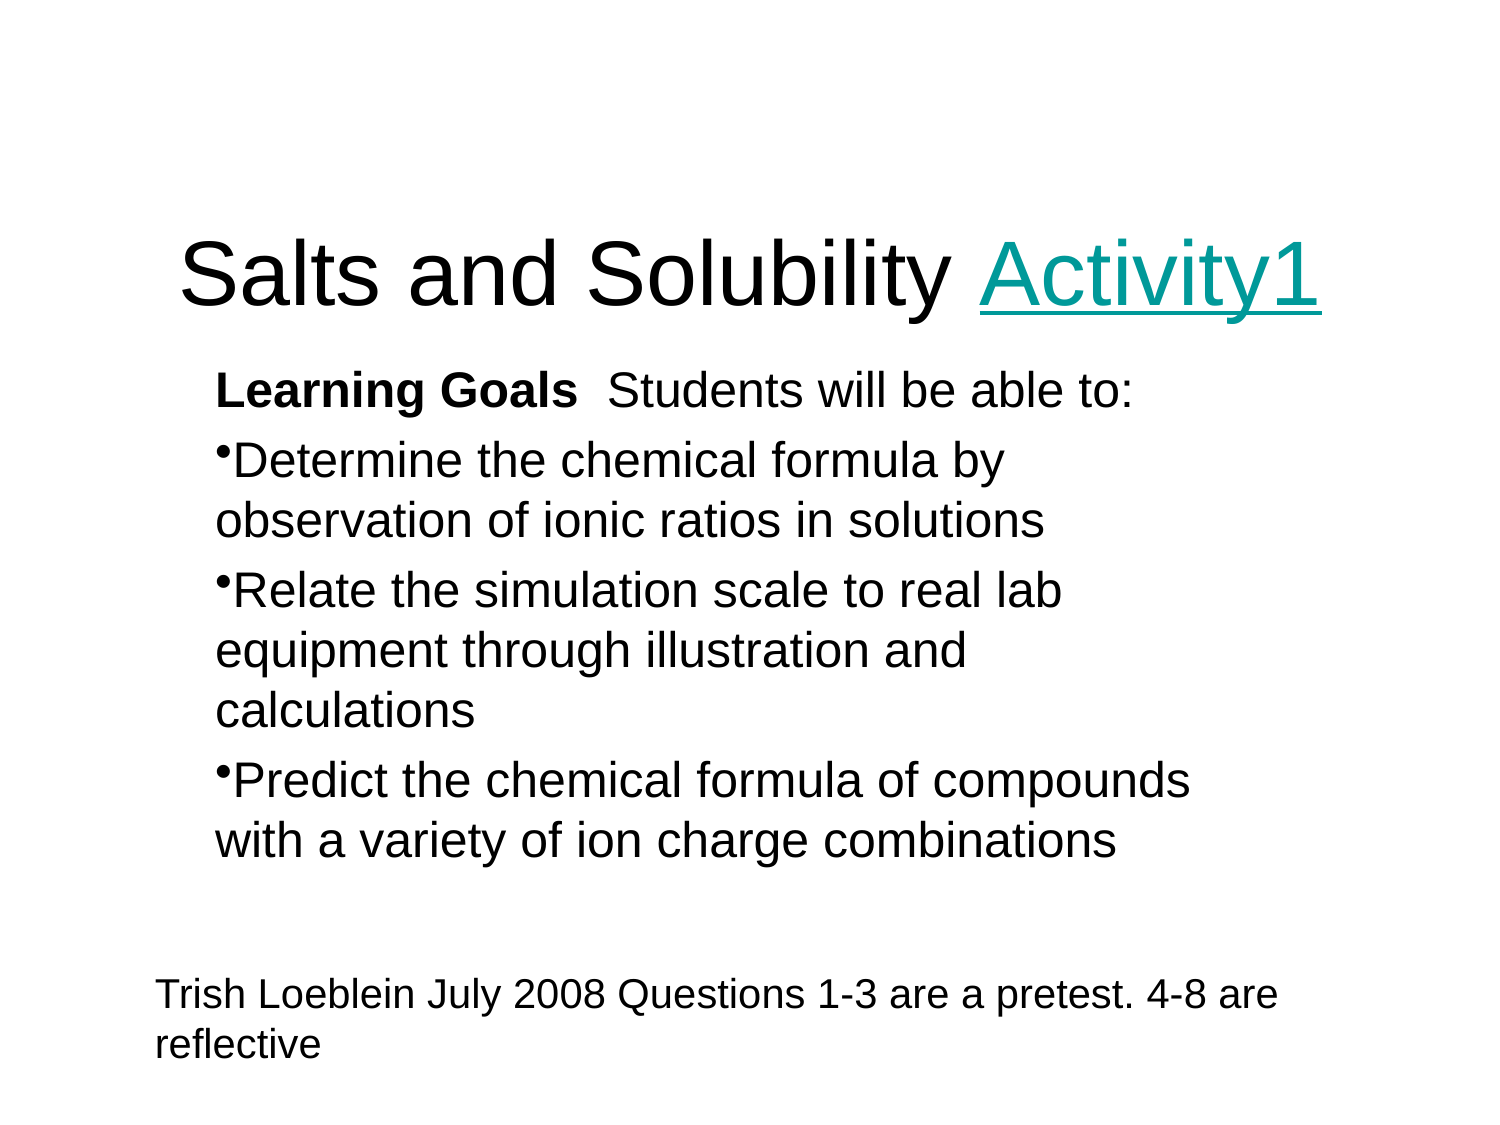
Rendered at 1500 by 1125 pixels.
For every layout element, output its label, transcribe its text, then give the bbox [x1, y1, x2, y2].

title Salts and Solubility Activity1 [112, 174, 1388, 363]
subtitle Learning Goals Students will be able to: Determine the chemical formula by observation of ionic ratios in solutions Relate the simulation scale to real lab equipment through illustration and calculations Predict the chemical formula of compounds with a variety of ion charge combinations [199, 349, 1251, 638]
text_box Trish Loeblein July 2008 Questions 1-3 are a pretest. 4-8 are reflective [139, 959, 1403, 1075]
